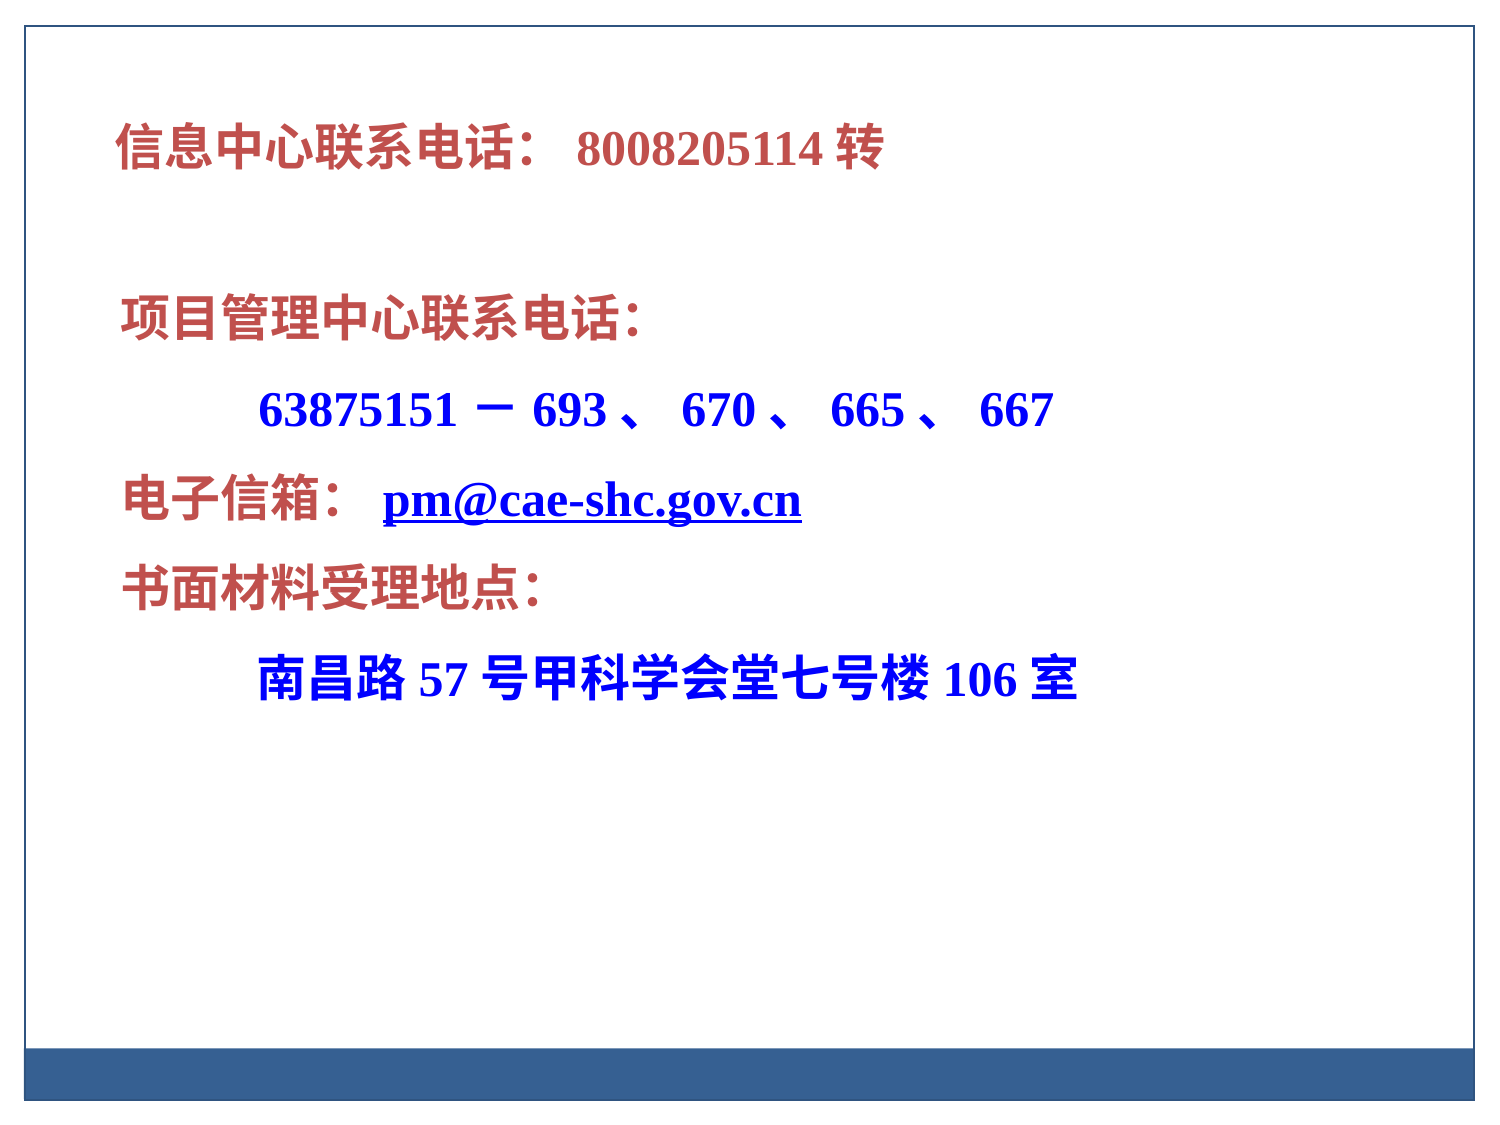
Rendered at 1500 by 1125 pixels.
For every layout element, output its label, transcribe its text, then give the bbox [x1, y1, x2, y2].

text_box 项目管理中心联系电话： 63875151－693、670、665、667 电子信箱：pm@cae-shc.gov.cn 书面材料受理地点： 南昌路57号甲科学会堂七号楼106室 [106, 249, 1335, 715]
text_box 信息中心联系电话：8008205114转 [41, 78, 1022, 183]
